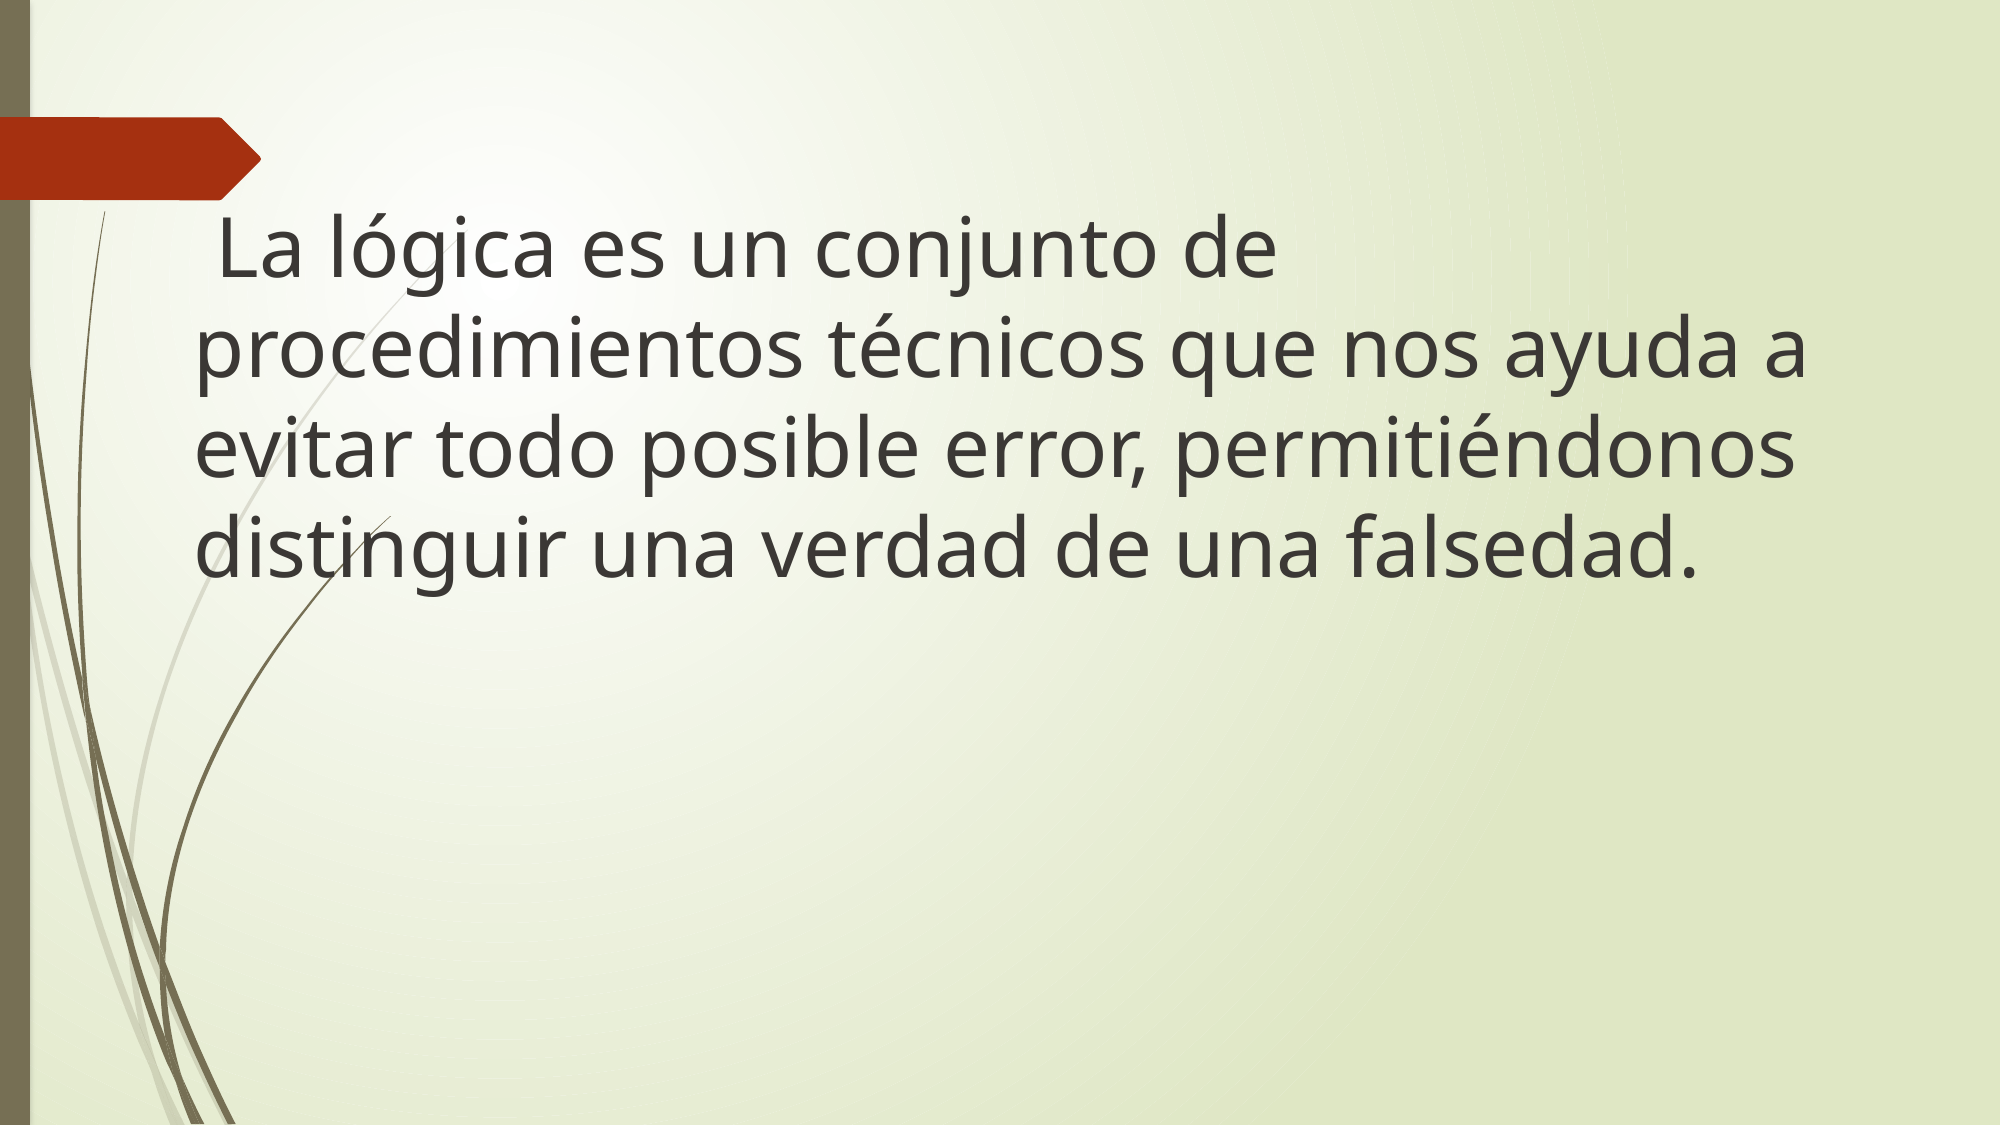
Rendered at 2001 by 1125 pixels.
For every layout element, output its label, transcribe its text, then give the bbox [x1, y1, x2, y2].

text_box La lógica es un conjunto de procedimientos técnicos que nos ayuda a evitar todo posible error, permitiéndonos distinguir una verdad de una falsedad. [179, 186, 1855, 602]
